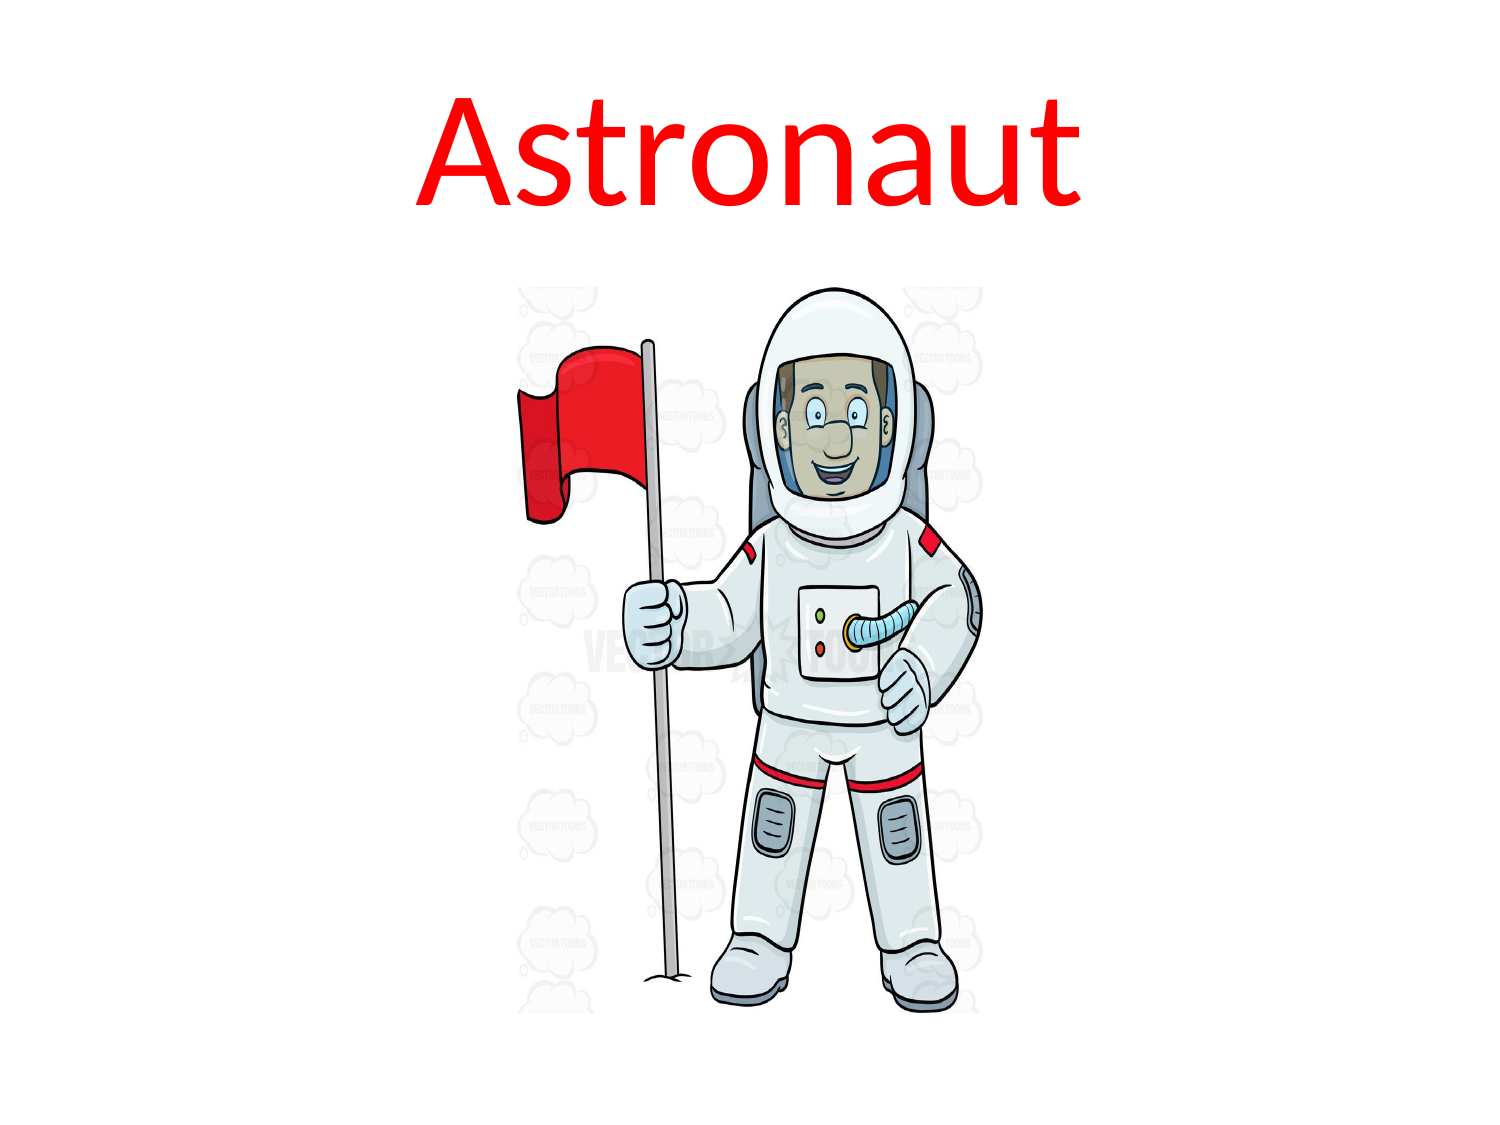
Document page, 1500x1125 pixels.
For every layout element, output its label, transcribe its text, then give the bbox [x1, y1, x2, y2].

title Astronaut [75, 45, 1425, 233]
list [517, 287, 983, 1013]
